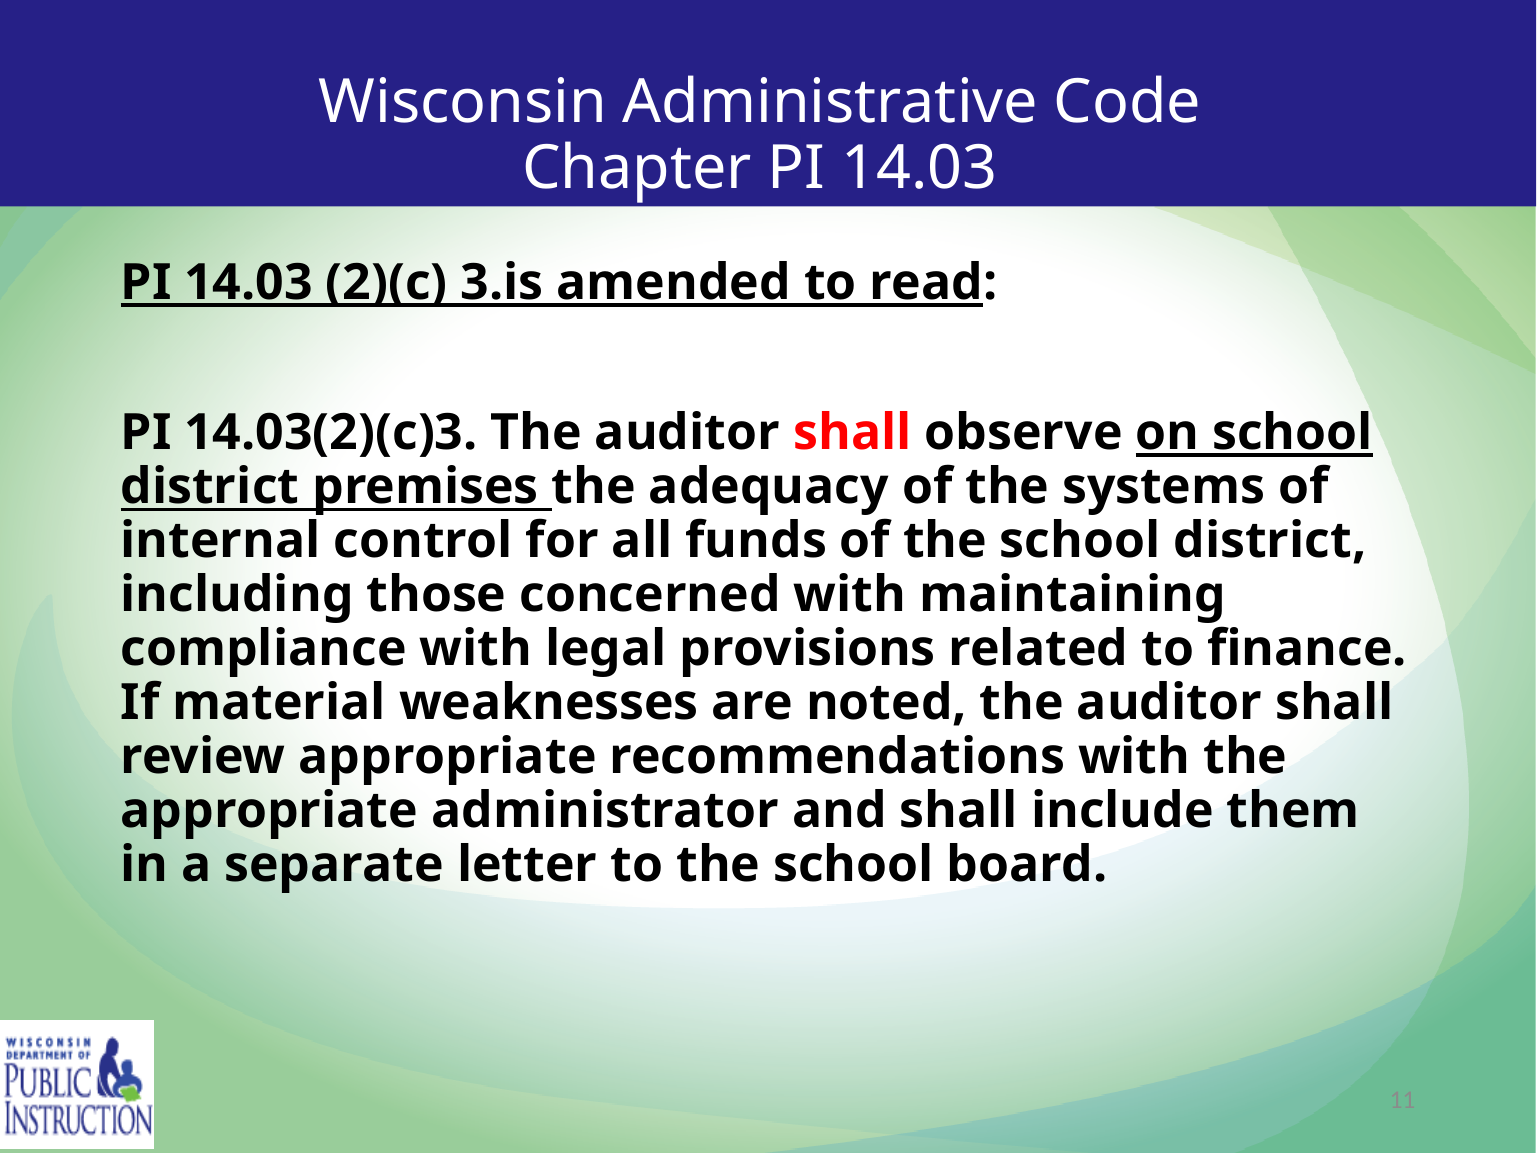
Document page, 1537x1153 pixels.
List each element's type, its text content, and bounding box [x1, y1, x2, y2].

slide_number 11 [1084, 1067, 1431, 1130]
picture [0, 207, 1536, 1153]
list PI 14.03 (2)(c) 3.is amended to read: PI 14.03(2)(c)3. The auditor shall observe on school district premises the adequacy of the systems of internal control for all funds of the school district, including those concerned with maintaining compliance with legal provisions related to finance. If material weaknesses are noted, the auditor shall review appropriate recommendations with the appropriate administrator and shall include them in a separate letter to the school board. [105, 248, 1431, 980]
title Wisconsin Administrative Code Chapter PI 14.03 [105, 61, 1431, 248]
